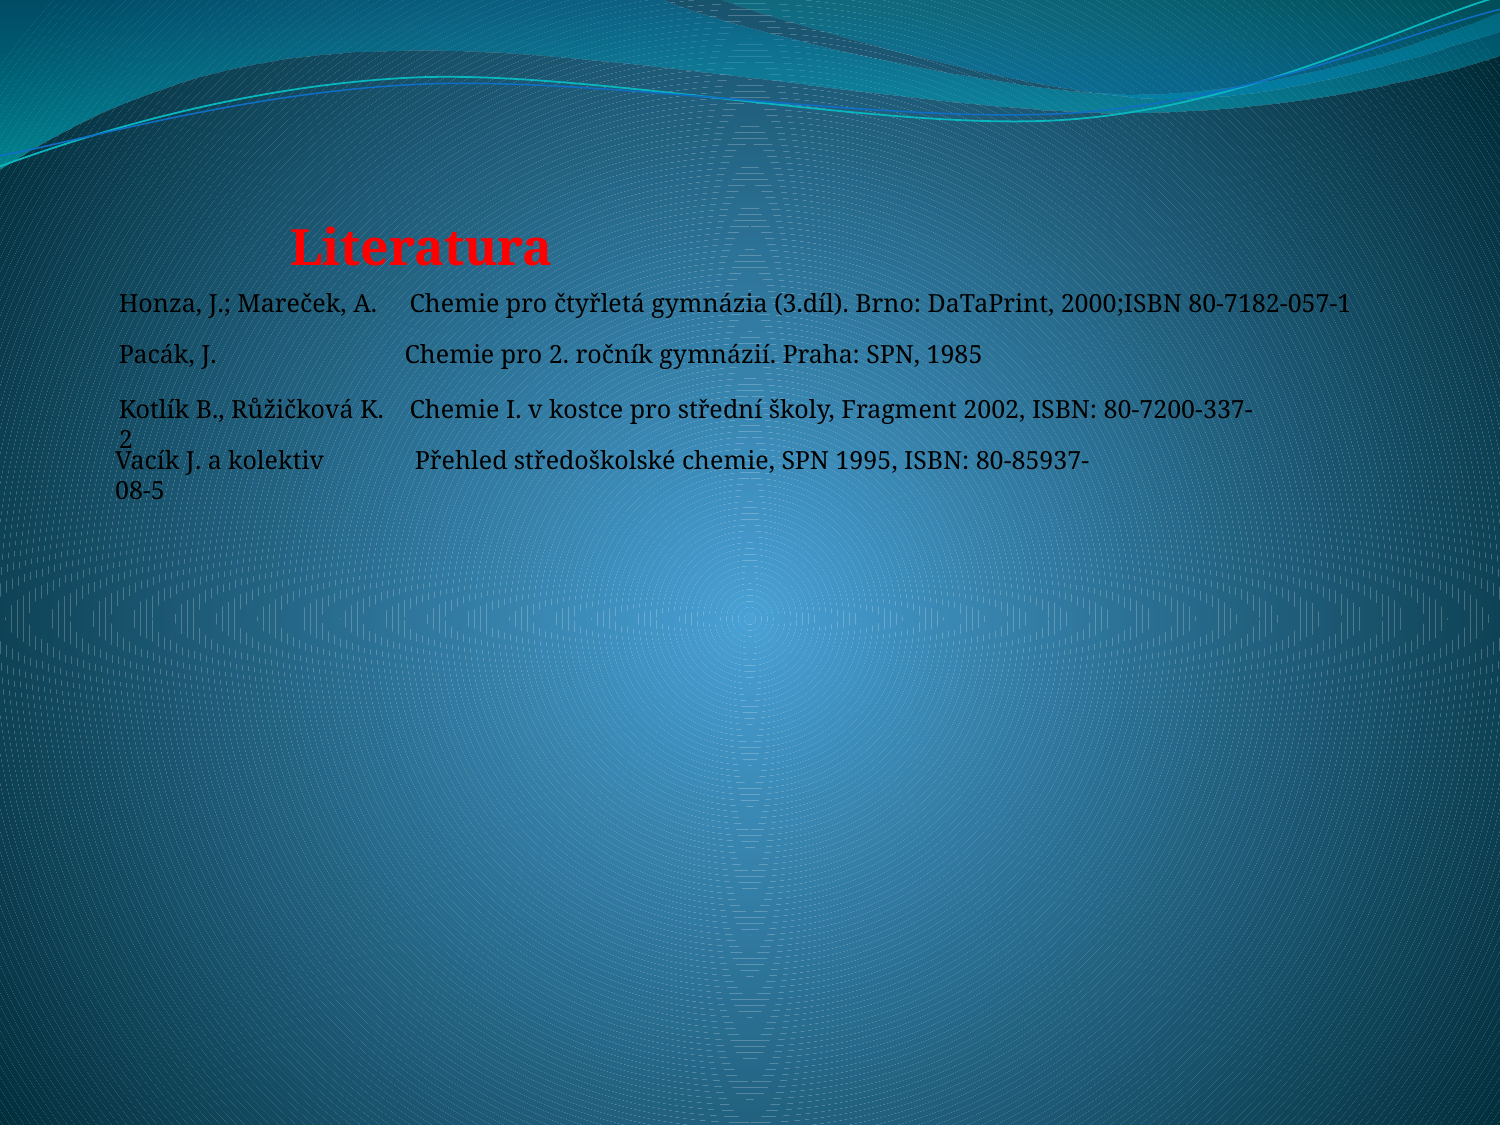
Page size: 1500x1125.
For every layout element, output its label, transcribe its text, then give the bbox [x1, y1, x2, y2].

text_box Literatura [275, 208, 574, 283]
text_box Pacák, J. Chemie pro 2. ročník gymnázií. Praha: SPN, 1985 [103, 330, 1137, 376]
text_box Kotlík B., Růžičková K. Chemie I. v kostce pro střední školy, Fragment 2002, ISBN: 80-7200-337-2 [103, 385, 1271, 461]
text_box Honza, J.; Mareček, A. Chemie pro čtyřletá gymnázia (3.díl). Brno: DaTaPrint, 2000;ISBN 80-7182-057-1 [103, 279, 1396, 325]
text_box Vacík J. a kolektiv Přehled středoškolské chemie, SPN 1995, ISBN: 80-85937-08-5 [100, 437, 1133, 542]
